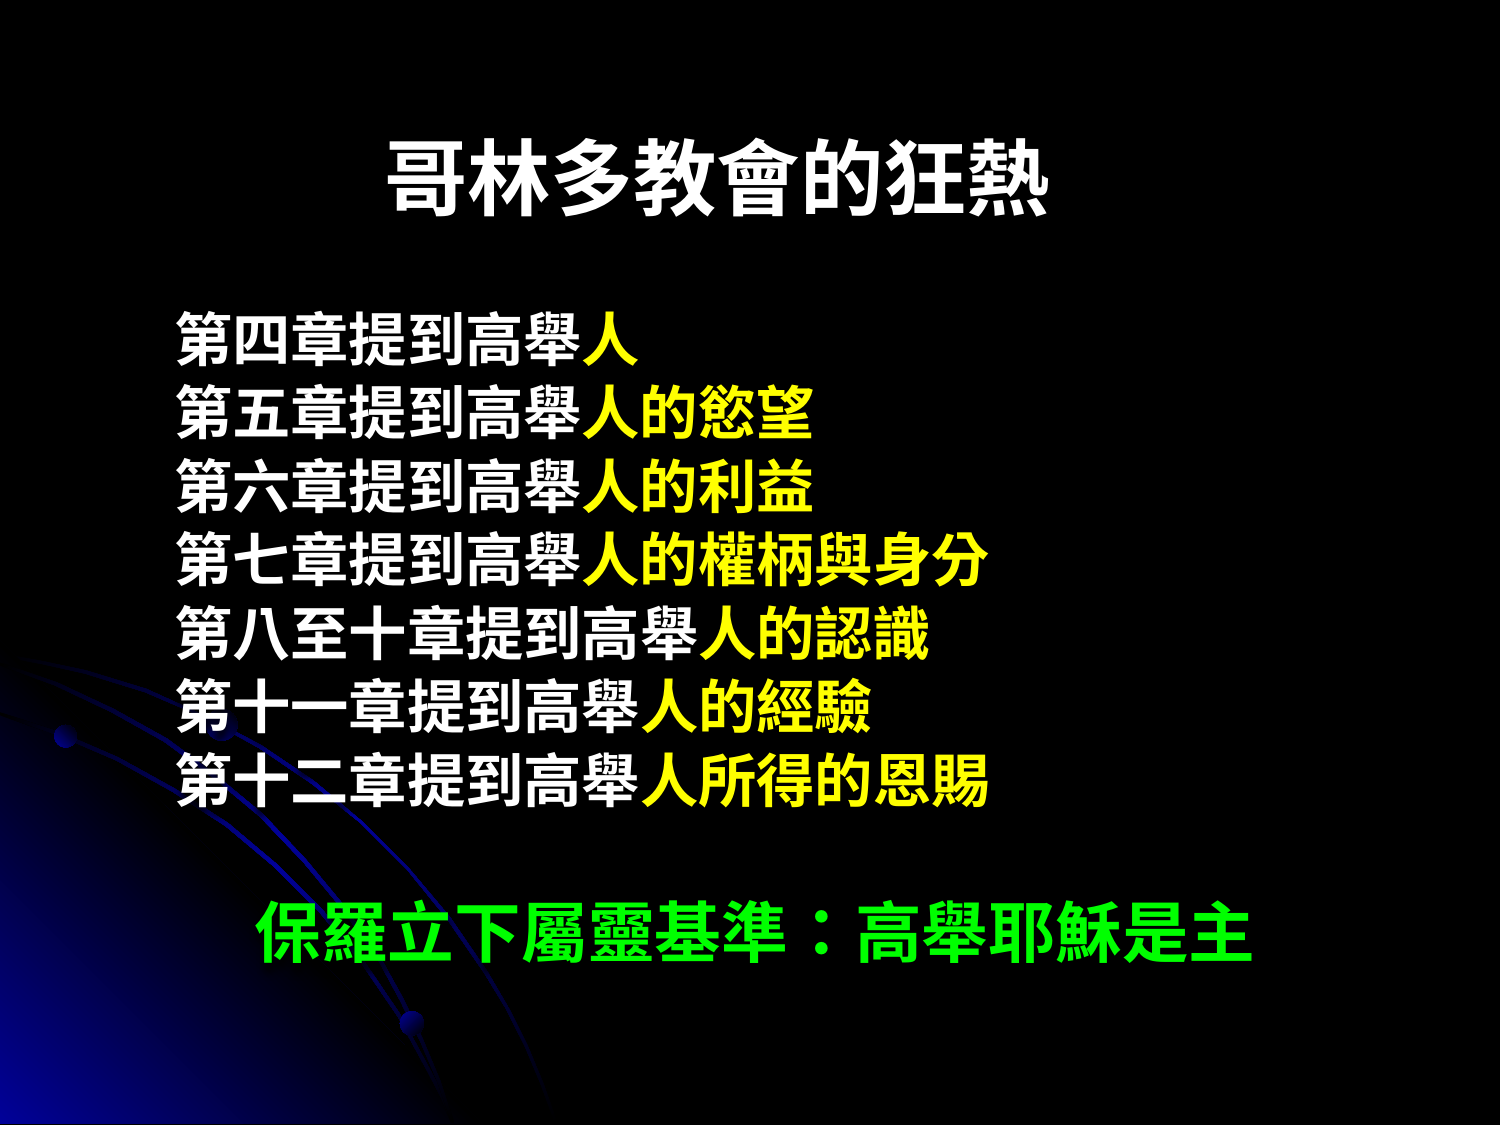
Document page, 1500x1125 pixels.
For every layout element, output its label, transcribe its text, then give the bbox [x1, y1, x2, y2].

text_box 哥林多教會的狂熱 第四章提到高舉人 第五章提到高舉人的慾望 第六章提到高舉人的利益 第七章提到高舉人的權柄與身分 第八至十章提到高舉人的認識 第十一章提到高舉人的經驗 第十二章提到高舉人所得的恩賜 保羅立下屬靈基準：高舉耶穌是主 [159, 113, 1471, 979]
